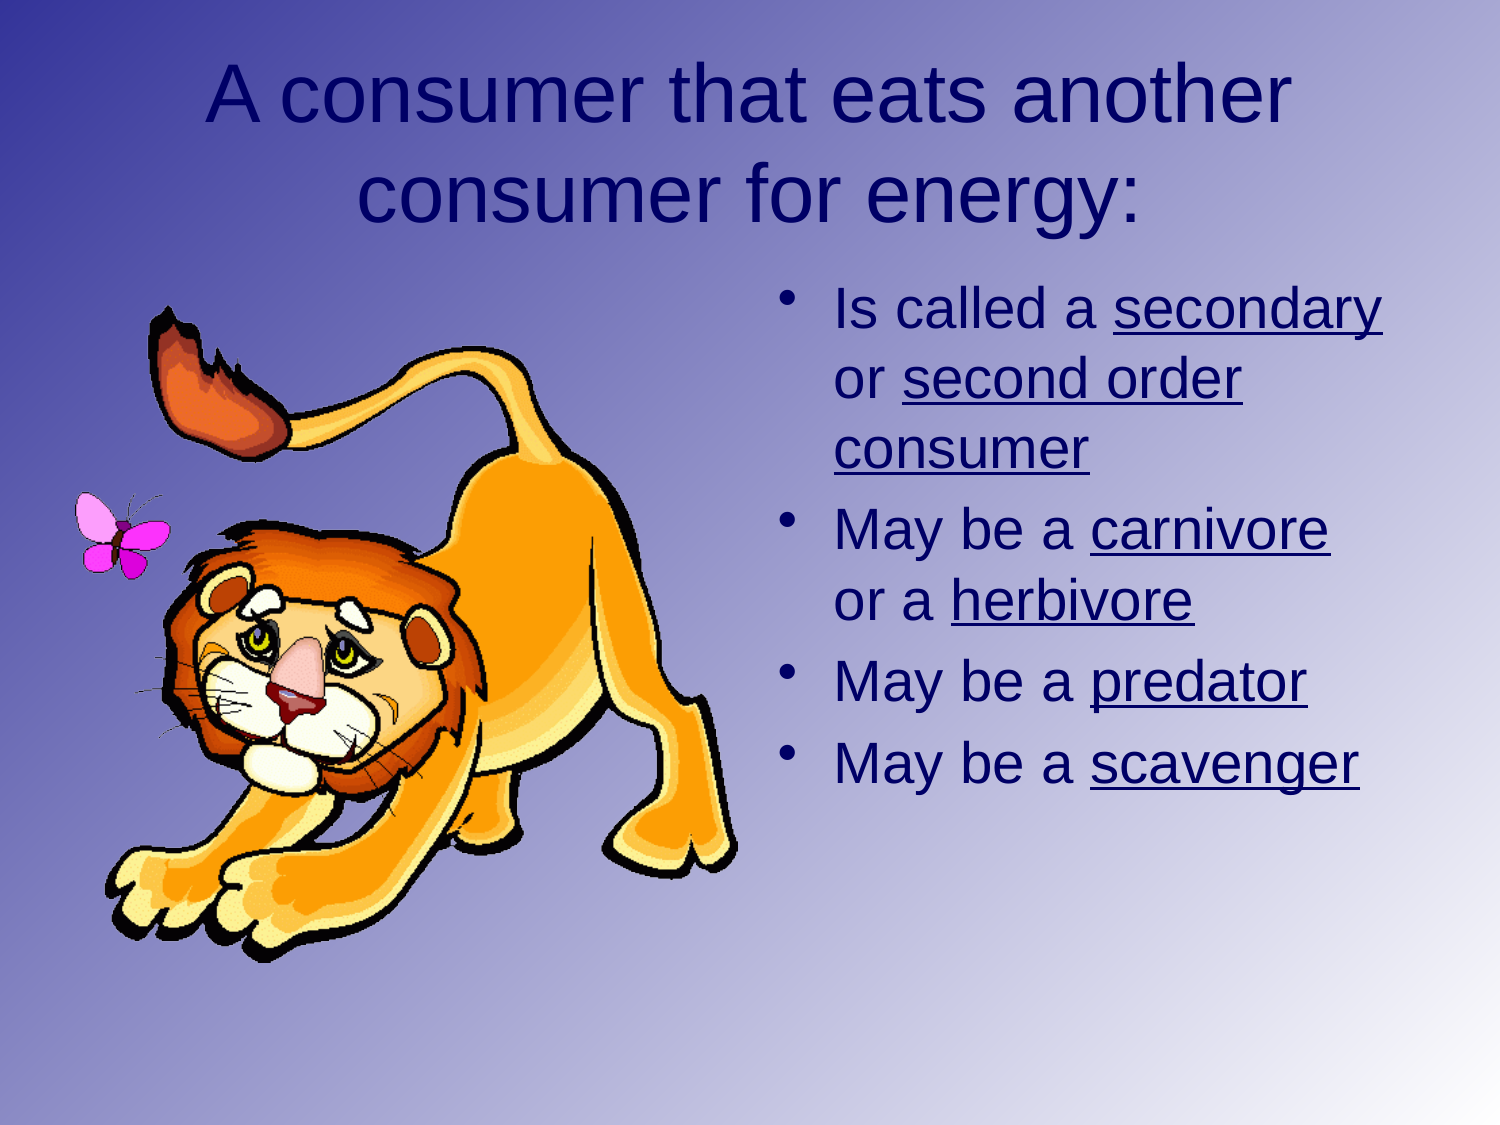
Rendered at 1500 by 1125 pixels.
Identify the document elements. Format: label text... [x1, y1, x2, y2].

title A consumer that eats another consumer for energy: [74, 44, 1426, 233]
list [74, 304, 738, 963]
list Is called a secondary or second order consumer May be a carnivore or a herbivore May be a predator May be a scavenger [762, 262, 1426, 1006]
